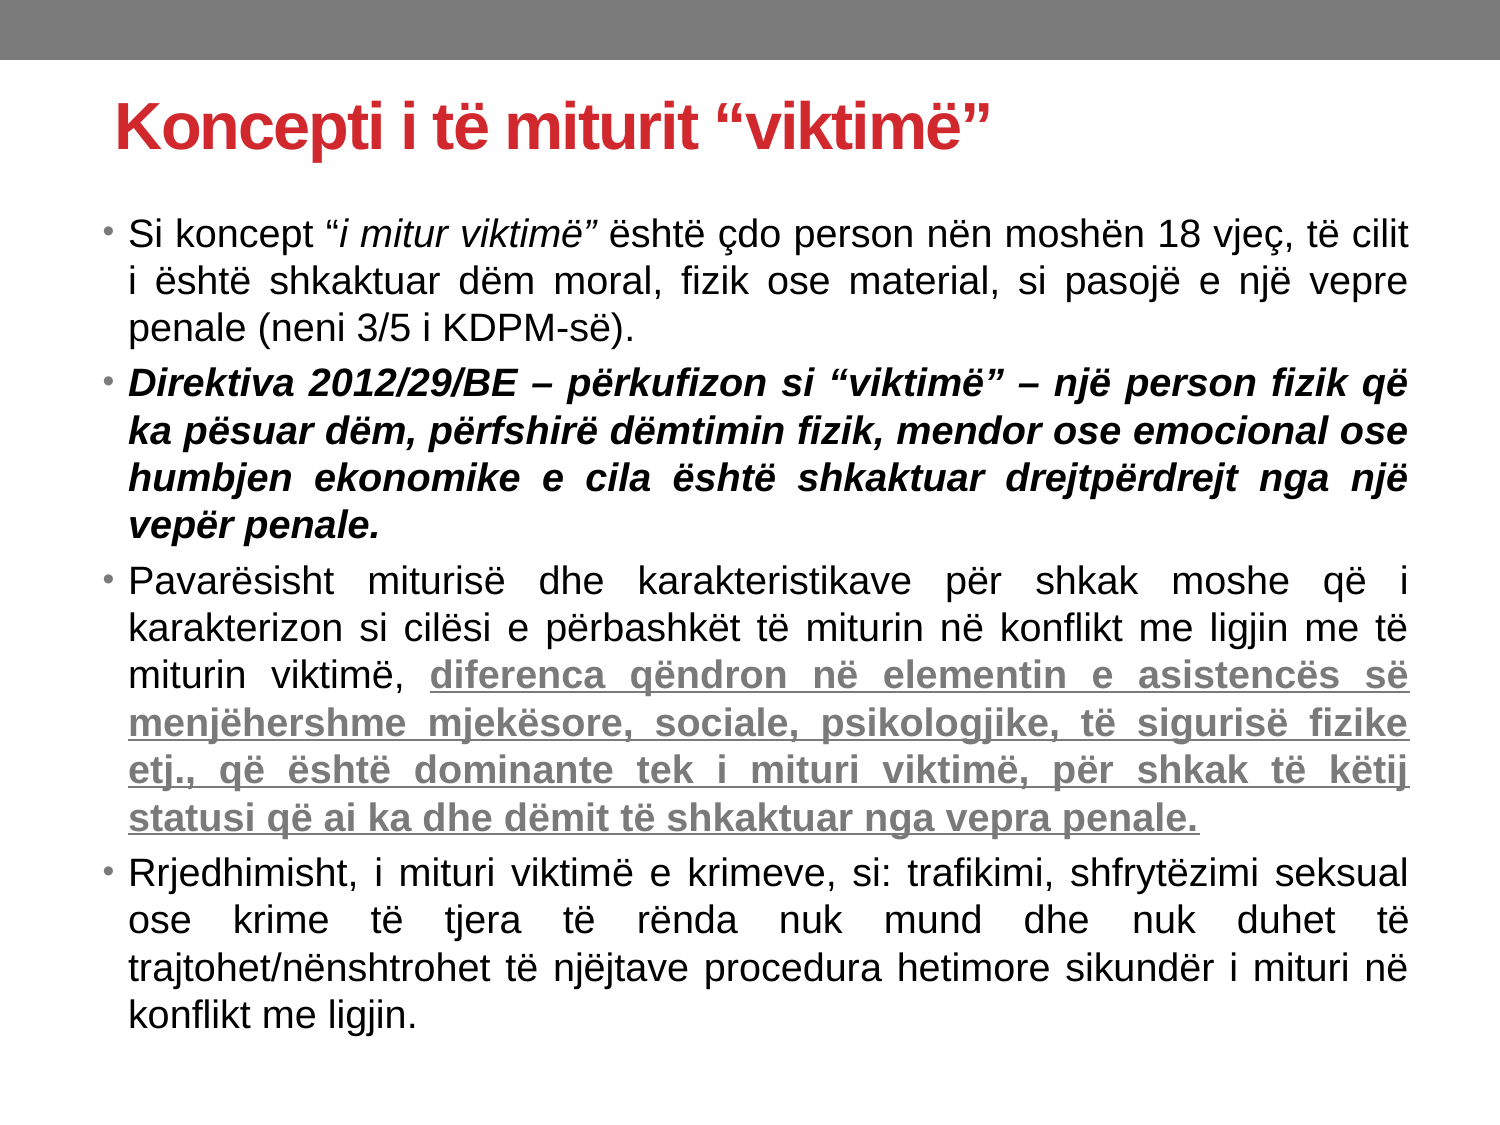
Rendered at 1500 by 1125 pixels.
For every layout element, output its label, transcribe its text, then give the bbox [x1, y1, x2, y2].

list Si koncept “i mitur viktimë” është çdo person nën moshën 18 vjeç, të cilit i është shkaktuar dëm moral, fizik ose material, si pasojë e një vepre penale (neni 3/5 i KDPM-së). Direktiva 2012/29/BE – përkufizon si “viktimë” – një person fizik që ka pësuar dëm, përfshirë dëmtimin fizik, mendor ose emocional ose humbjen ekonomike e cila është shkaktuar drejtpërdrejt nga një vepër penale. Pavarësisht miturisë dhe karakteristikave për shkak moshe që i karakterizon si cilësi e përbashkët të miturin në konflikt me ligjin me të miturin viktimë, diferenca qëndron në elementin e asistencës së menjëhershme mjekësore, sociale, psikologjike, të sigurisë fizike etj., që është dominante tek i mituri viktimë, për shkak të këtij statusi që ai ka dhe dëmit të shkaktuar nga vepra penale. Rrjedhimisht, i mituri viktimë e krimeve, si: trafikimi, shfrytëzimi seksual ose krime të tjera të rënda nuk mund dhe nuk duhet të trajtohet/nënshtrohet të njëjtave procedura hetimore sikundër i mituri në konflikt me ligjin. [87, 200, 1425, 1050]
title Koncepti i të miturit “viktimë” [99, 45, 1425, 200]
